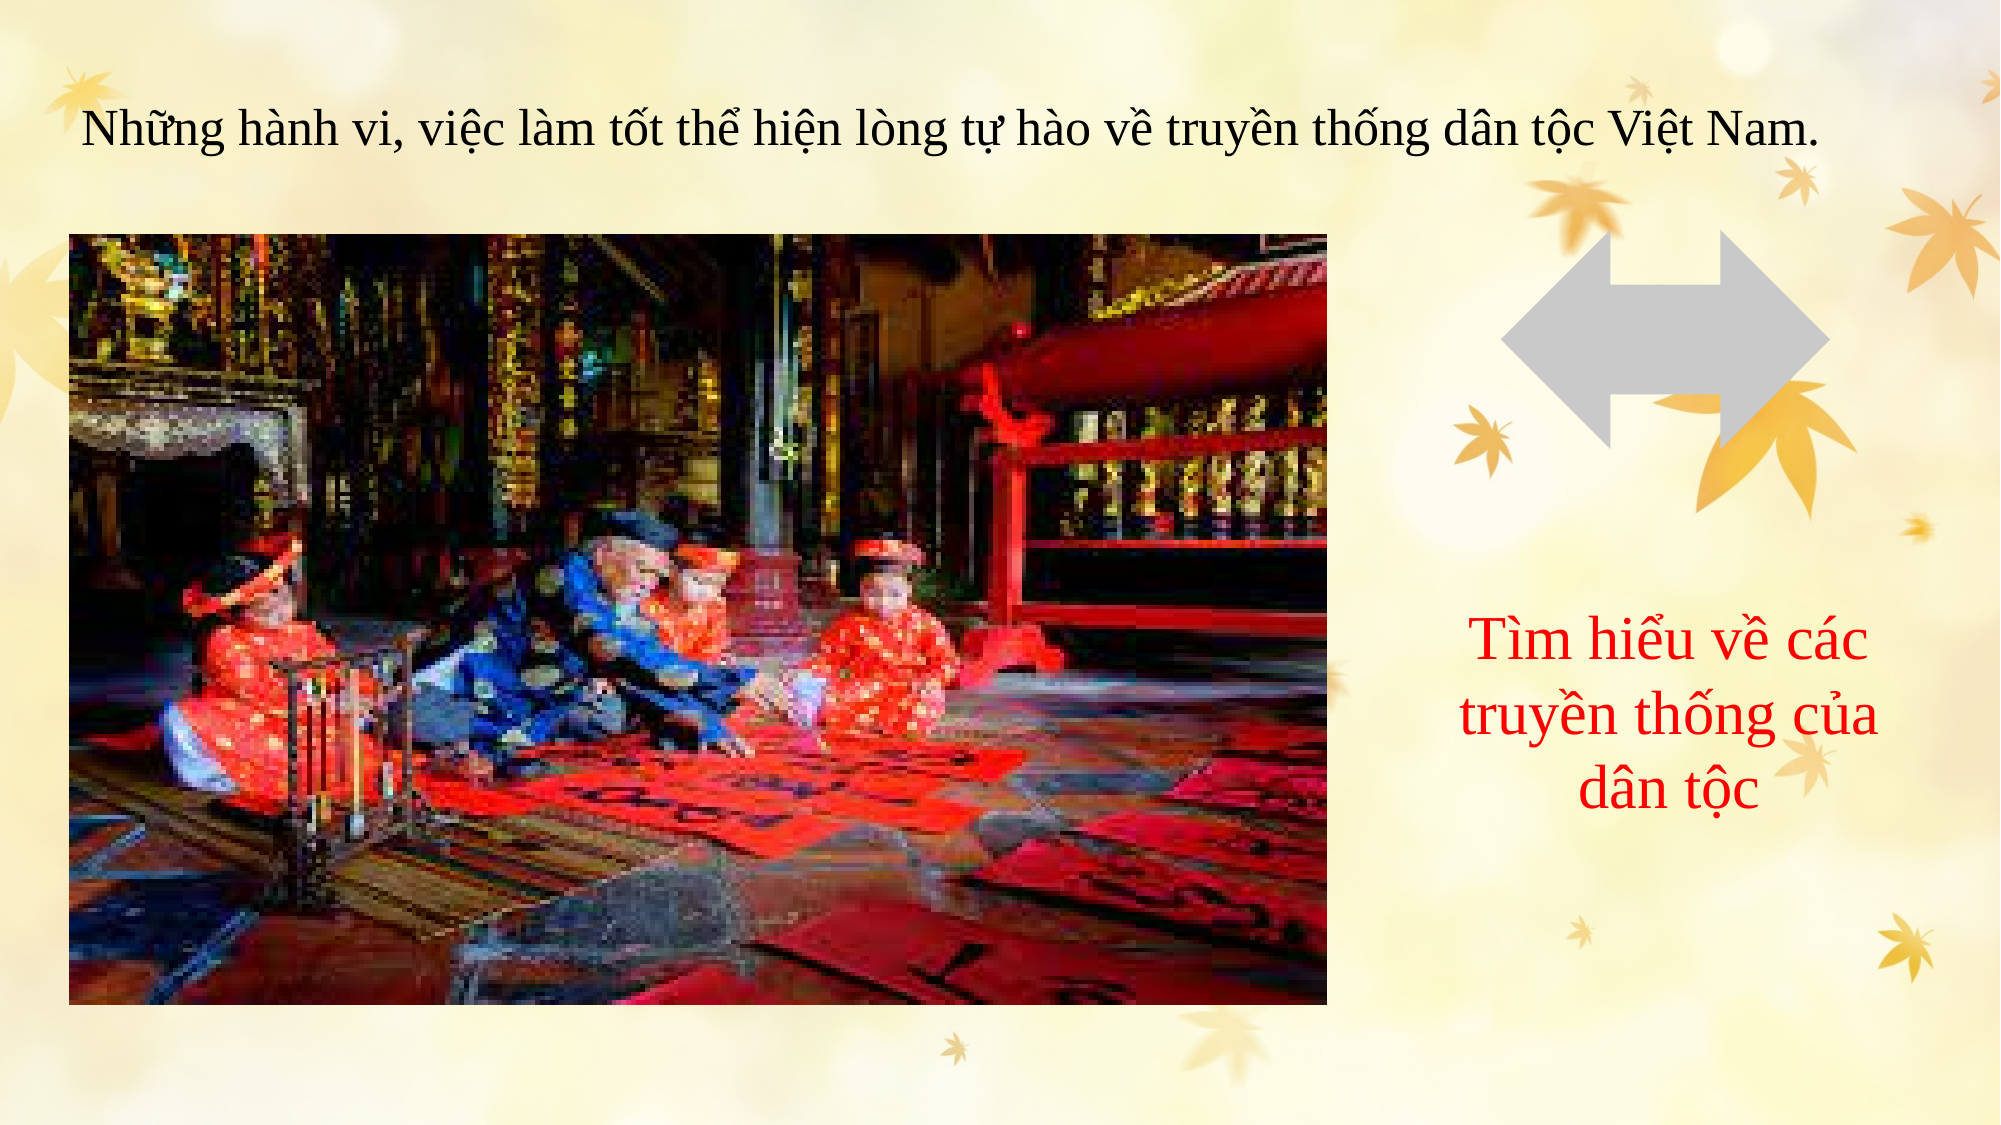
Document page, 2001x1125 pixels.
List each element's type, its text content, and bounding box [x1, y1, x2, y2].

text_box Tìm hiểu về các truyền thống của dân tộc [1411, 589, 1928, 829]
picture [0, 0, 2000, 1125]
text_box [1499, 227, 1832, 452]
text_box Những hành vi, việc làm tốt thể hiện lòng tự hào về truyền thống dân tộc Việt Nam. [66, 86, 1938, 164]
